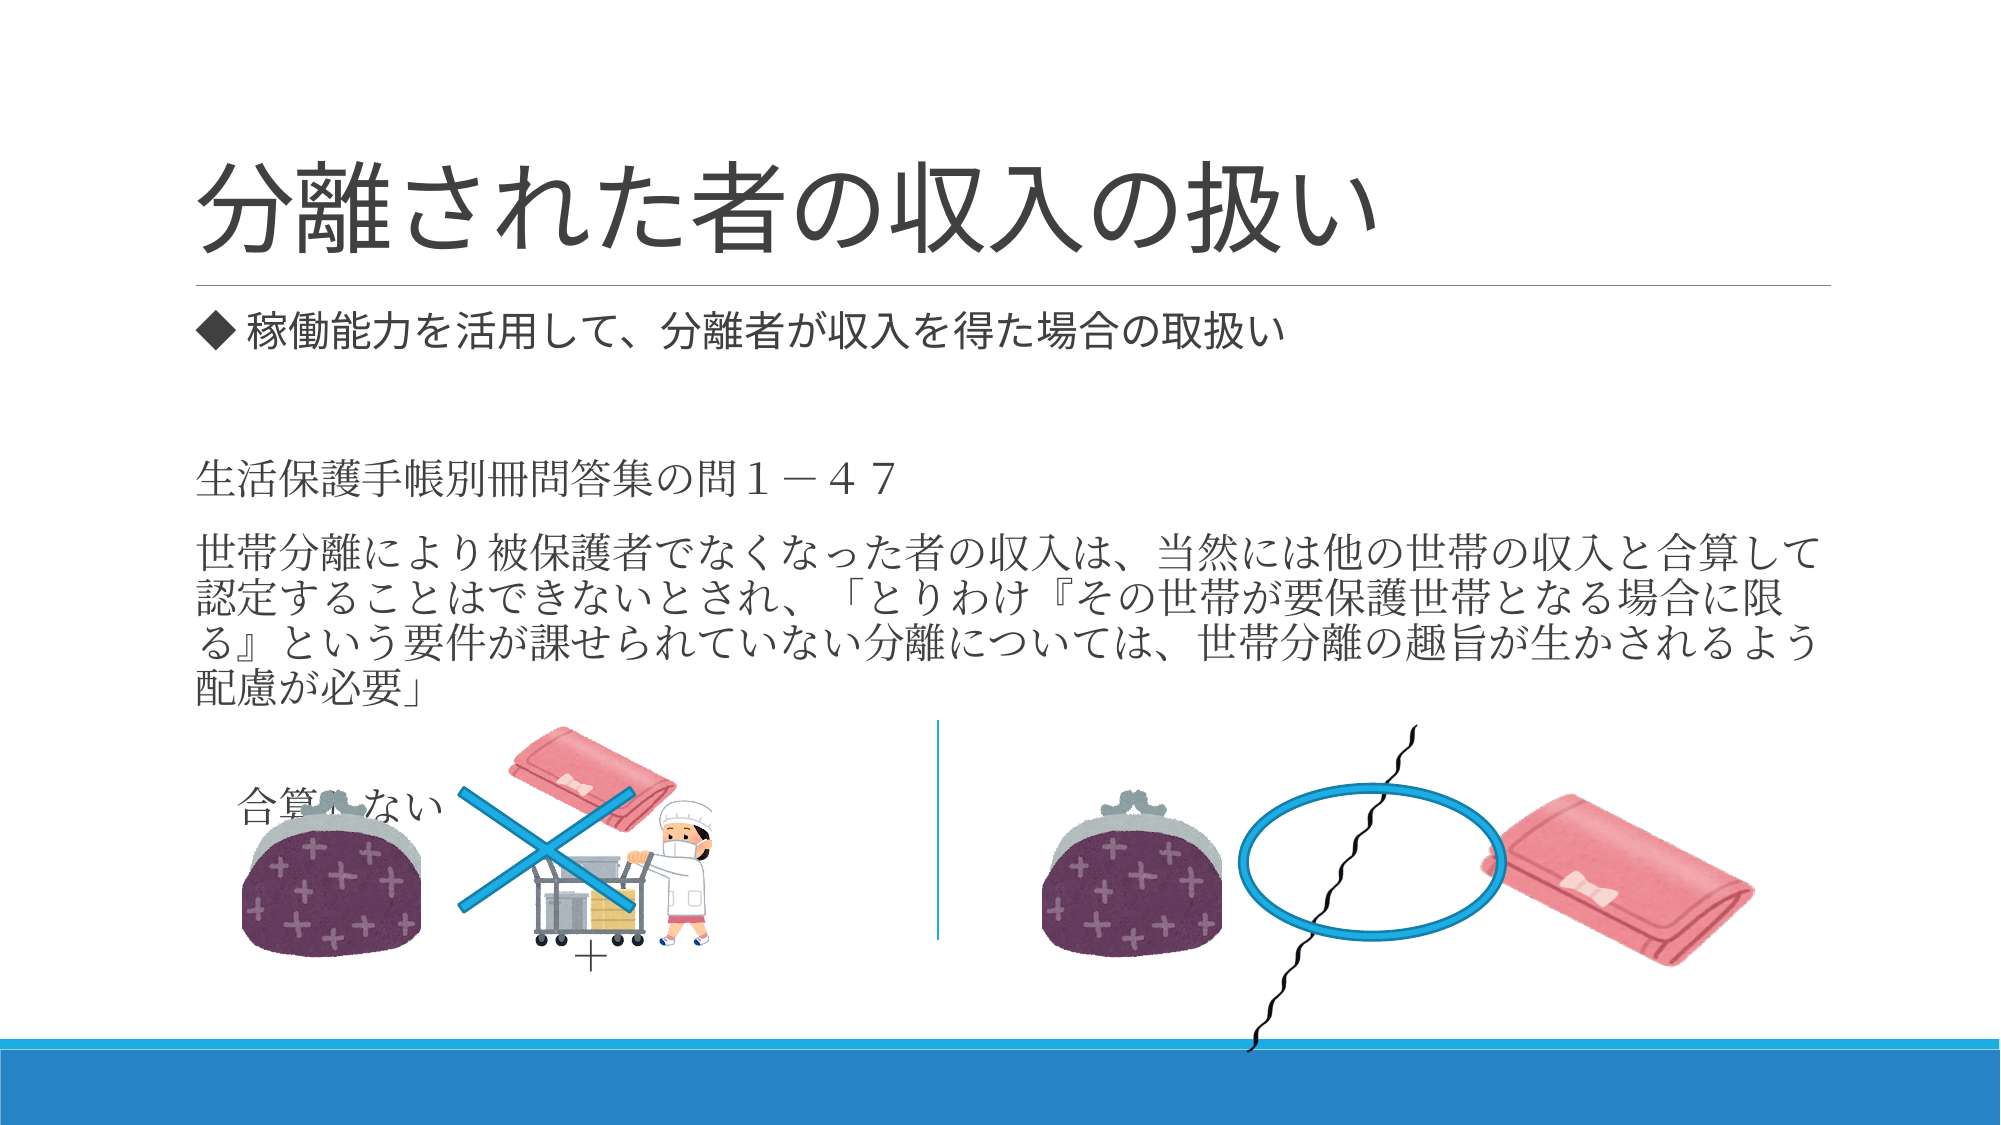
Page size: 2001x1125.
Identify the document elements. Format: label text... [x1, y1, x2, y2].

picture [1240, 932, 1316, 1059]
picture [241, 783, 422, 964]
text_box [1237, 782, 1473, 879]
text_box [457, 786, 501, 826]
text_box [457, 854, 529, 914]
picture [1042, 783, 1759, 980]
title 分離された者の収入の扱い [180, 88, 1830, 274]
picture [504, 719, 712, 964]
picture [1382, 722, 1424, 783]
list ◆稼働能力を活用して、分離者が収入を得た場合の取扱い 生活保護手帳別冊問答集の問１－４７ 世帯分離により被保護者でなくなった者の収入は、当然には他の世帯の収入と合算して認定することはできないとされ、「とりわけ『その世帯が要保護世帯となる場合に限る』という要件が課せられていない分離については、世帯分離の趣旨が生かされるよう配慮が必要」 合算しない ＋ [180, 302, 1830, 963]
text_box [1261, 907, 1473, 942]
